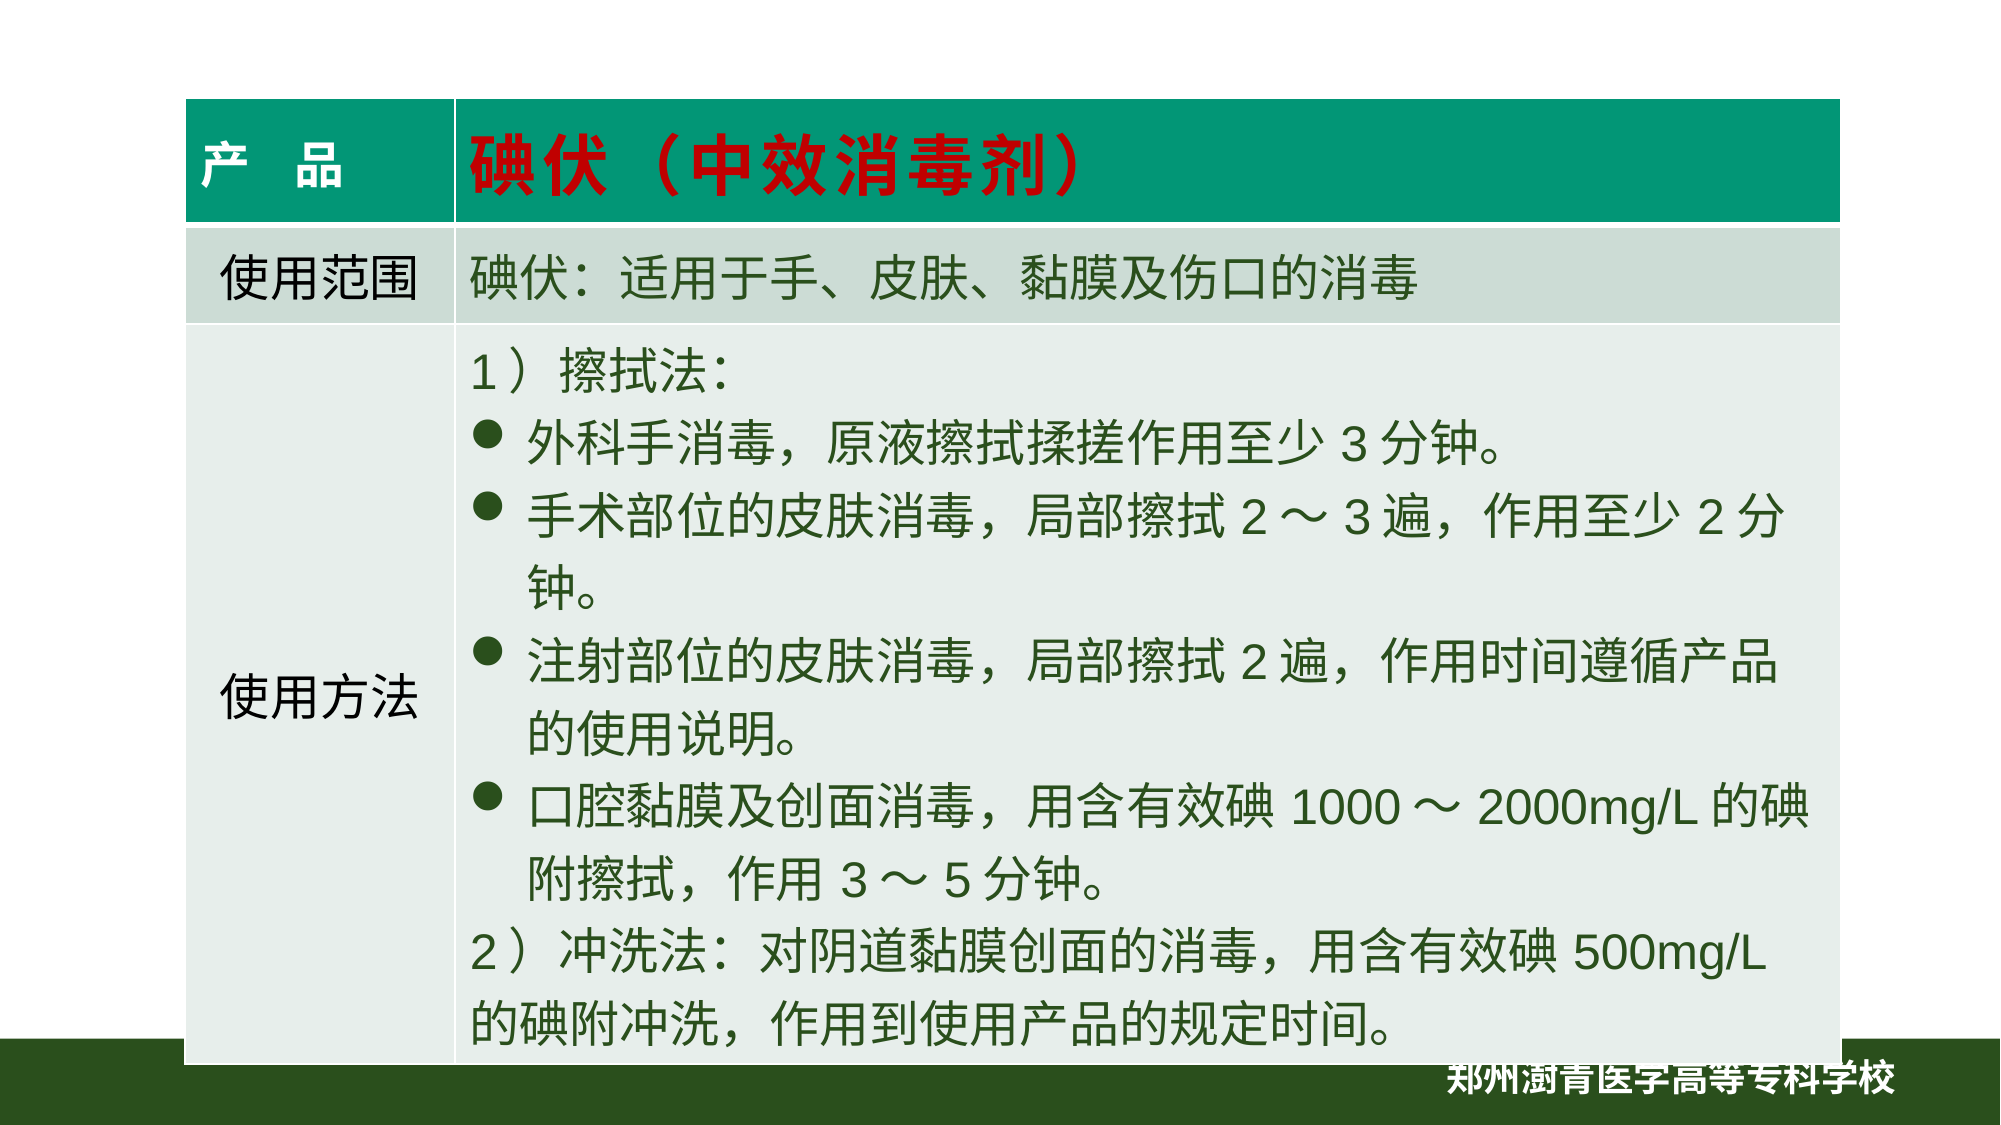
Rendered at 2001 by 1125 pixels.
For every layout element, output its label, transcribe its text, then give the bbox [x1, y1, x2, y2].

table_header 碘伏（中效消毒剂） [456, 99, 1840, 222]
table_cell 1）擦拭法： 外科手消毒，原液擦拭揉搓作用至少3分钟。 手术部位的皮肤消毒，局部擦拭2～3遍，作用至少2分钟。 注射部位的皮肤消毒，局部擦拭2遍，作用时间遵循产品的使用说明。 口腔黏膜及创面消毒，用含有效碘1000～2000mg/L的碘附擦拭，作用3～5分钟。 2）冲洗法：对阴道黏膜创面的消毒，用含有效碘500mg/L的碘附冲洗，作用到使用产品的规定时间。 [456, 325, 1840, 1063]
slide_number 郑州澍青医学高等专科学校 [1431, 1046, 2000, 1116]
table_header 产 品 [186, 99, 454, 222]
table_cell 使用范围 [186, 228, 454, 323]
table_cell 使用方法 [186, 325, 454, 1063]
table_cell 碘伏：适用于手、皮肤、黏膜及伤口的消毒 [456, 228, 1840, 323]
